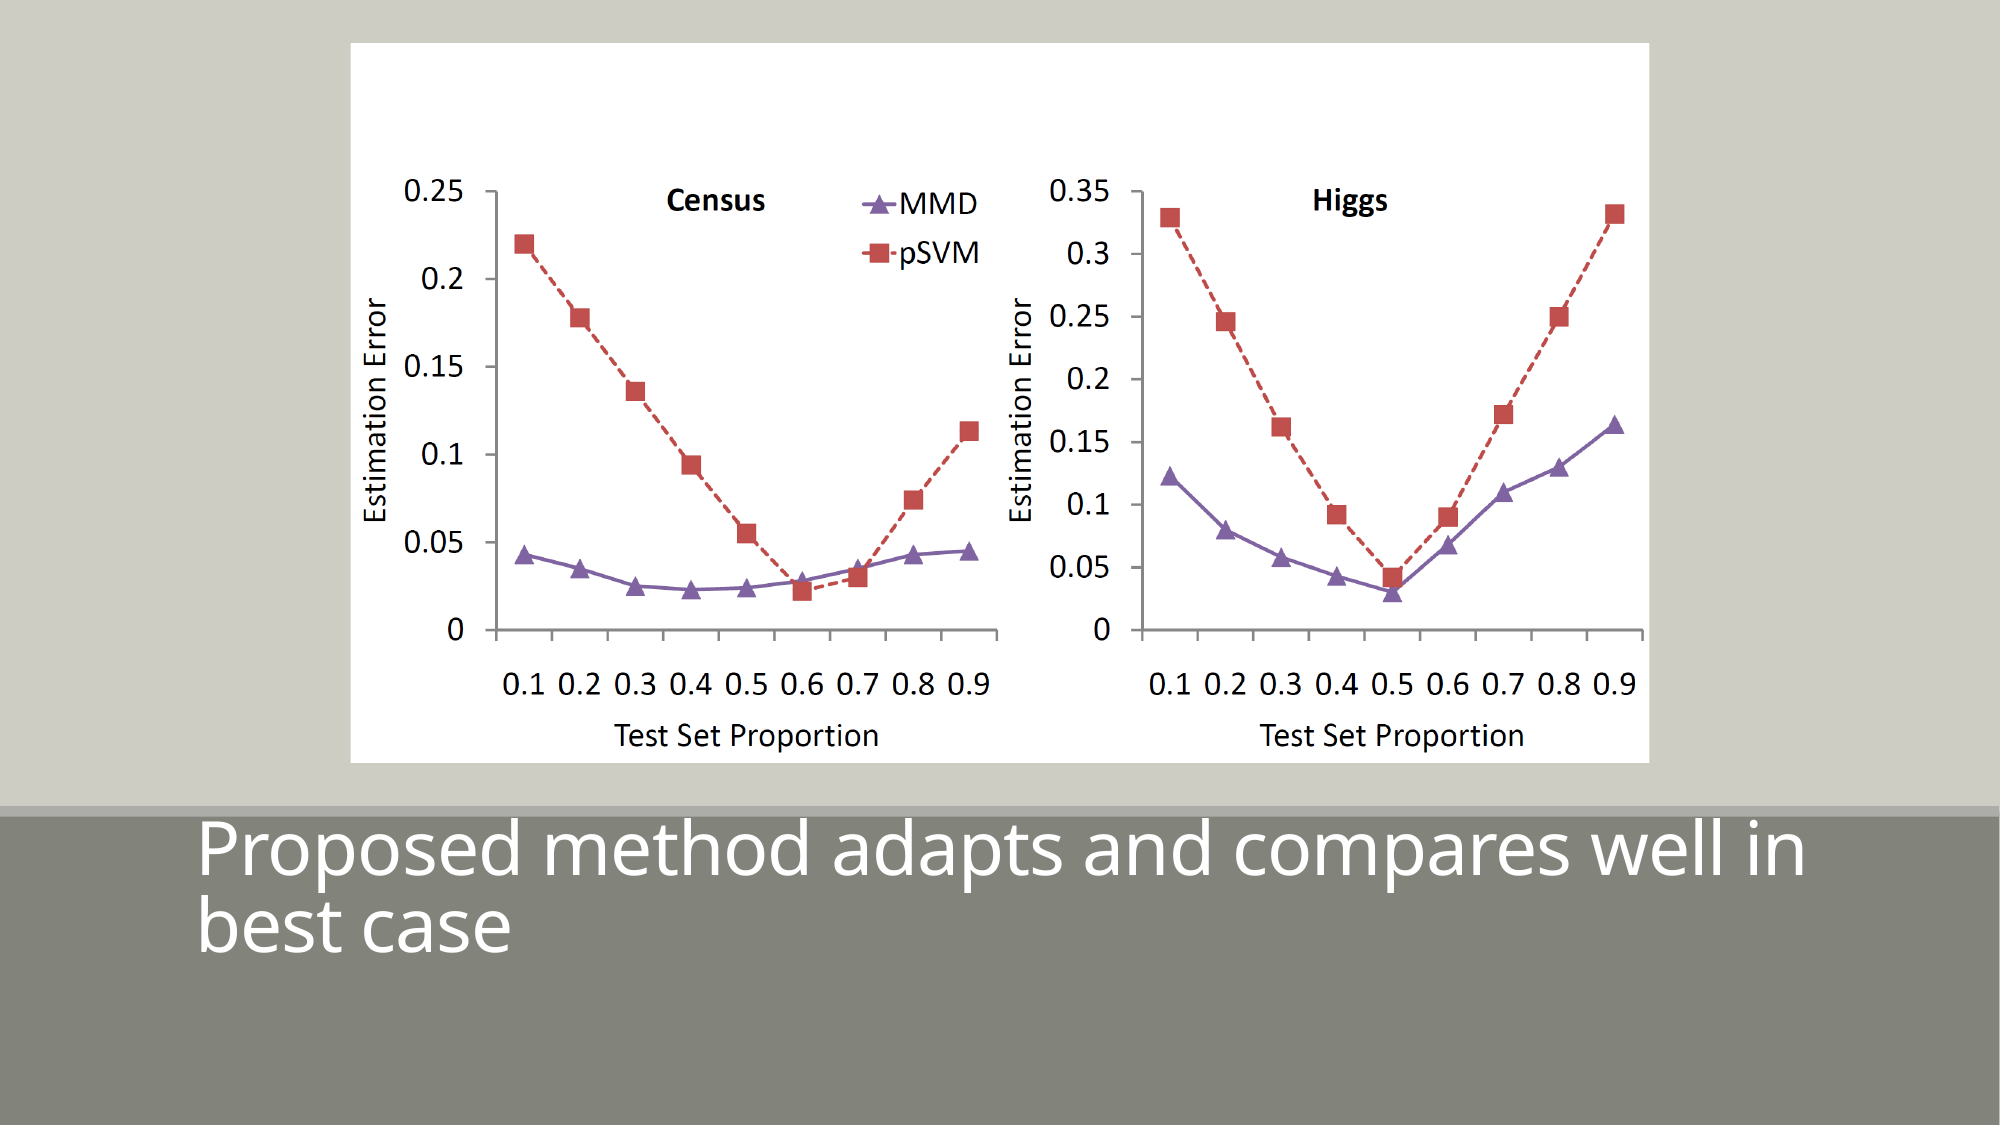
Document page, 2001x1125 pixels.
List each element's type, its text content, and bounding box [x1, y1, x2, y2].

picture [0, 0, 2000, 807]
title Proposed method adapts and compares well in best case [180, 832, 1839, 968]
